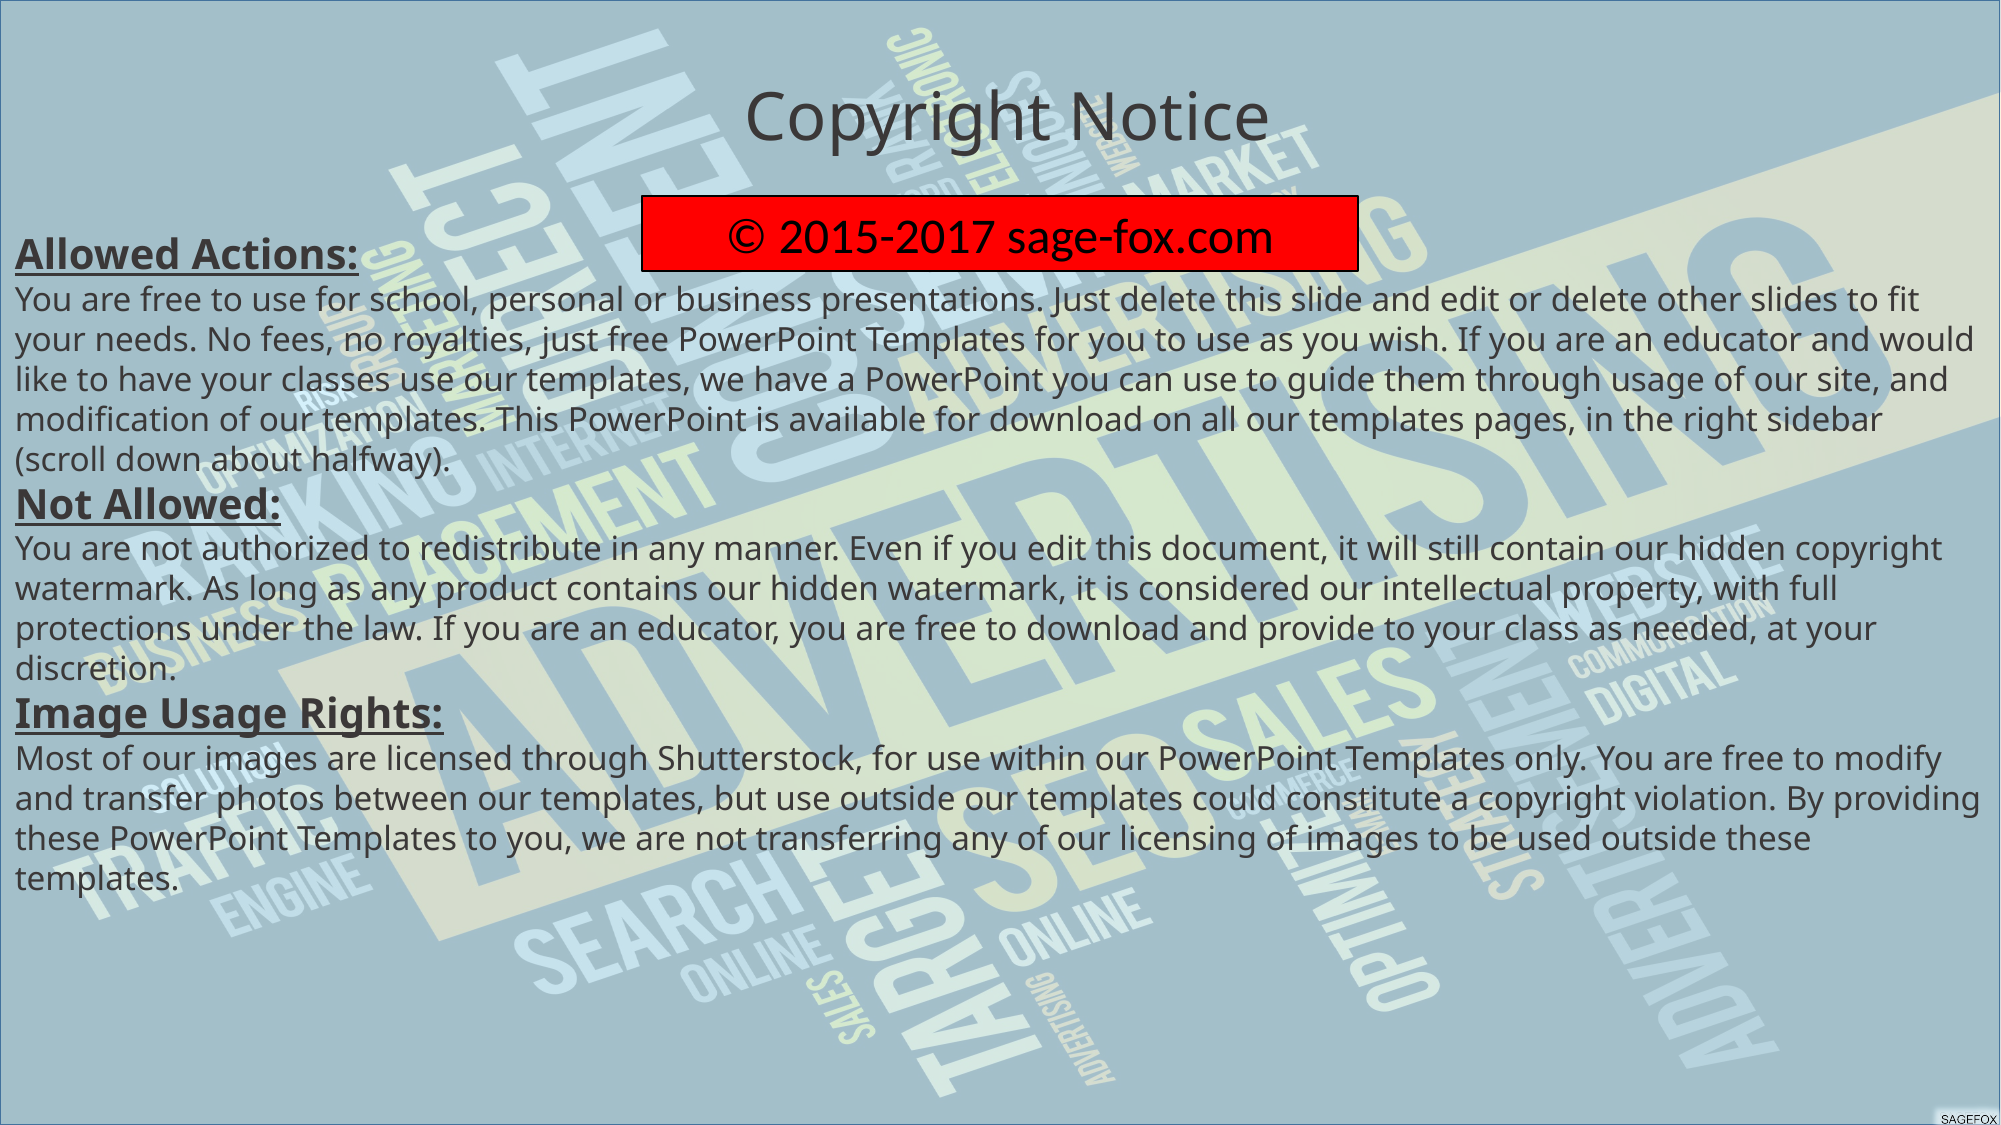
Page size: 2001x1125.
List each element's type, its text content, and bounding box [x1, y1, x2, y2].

text_box © 2015-2017 sage-fox.com [641, 196, 1358, 272]
title Copyright Notice [493, 60, 1524, 178]
picture [1938, 1114, 1999, 1125]
text_box Allowed Actions: You are free to use for school, personal or business presentations. Just delete this slide and edit or delete other slides to fit your needs. No fees, no royalties, just free PowerPoint Templates for you to use as you wish. If you are an educator and would like to have your classes use our templates, we have a PowerPoint you can use to guide them through usage of our site, and modification of our templates. This PowerPoint is available for download on all our templates pages, in the right sidebar (scroll down about halfway). Not Allowed: You are not authorized to redistribute in any manner. Even if you edit this document, it will still contain our hidden copyright watermark. As long as any product contains our hidden watermark, it is considered our intellectual property, with full protections under the law. If you are an educator, you are free to download and provide to your class as needed, at your discretion. Image Usage Rights: Most of our images are licensed through Shutterstock, for use within our PowerPoint Templates only. You are free to modify and transfer photos between our templates, but use outside our templates could constitute a copyright violation. By providing these PowerPoint Templates to you, we are not transferring any of our licensing of images to be used outside these templates. [0, 0, 2000, 1125]
